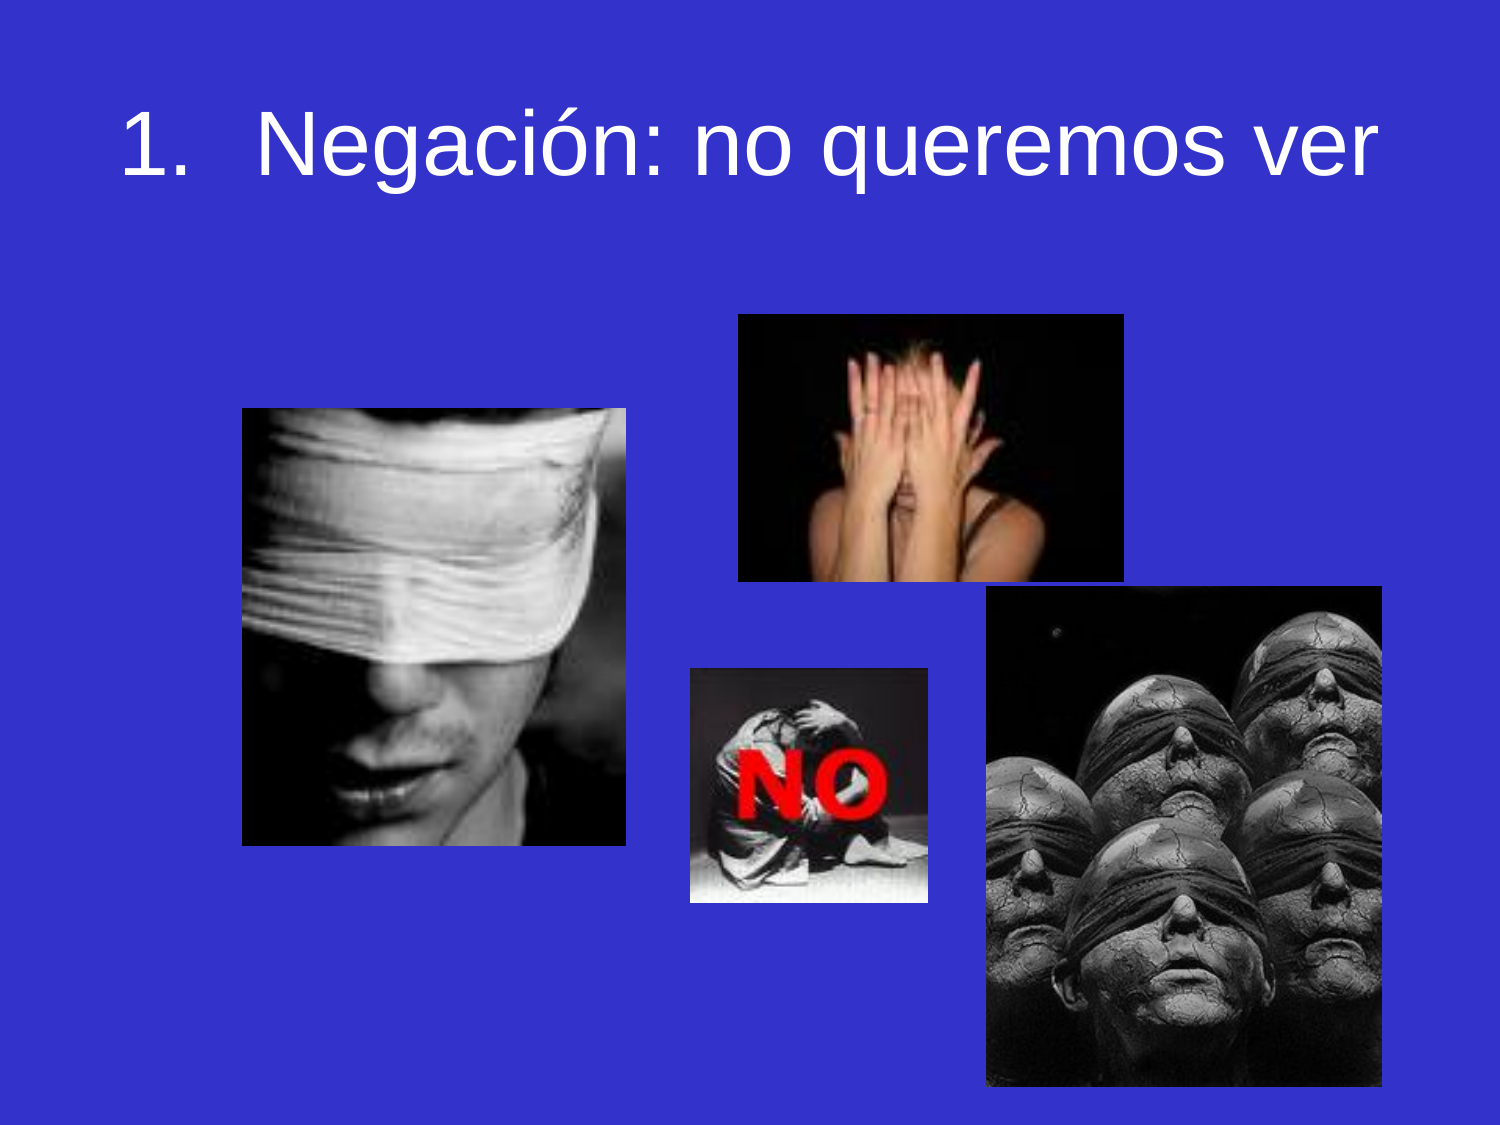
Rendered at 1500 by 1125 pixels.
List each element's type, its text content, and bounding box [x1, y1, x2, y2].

picture [737, 314, 1124, 583]
picture [242, 408, 626, 846]
title Negación: no queremos ver [75, 45, 1425, 233]
picture [985, 585, 1382, 1087]
picture [690, 668, 928, 903]
